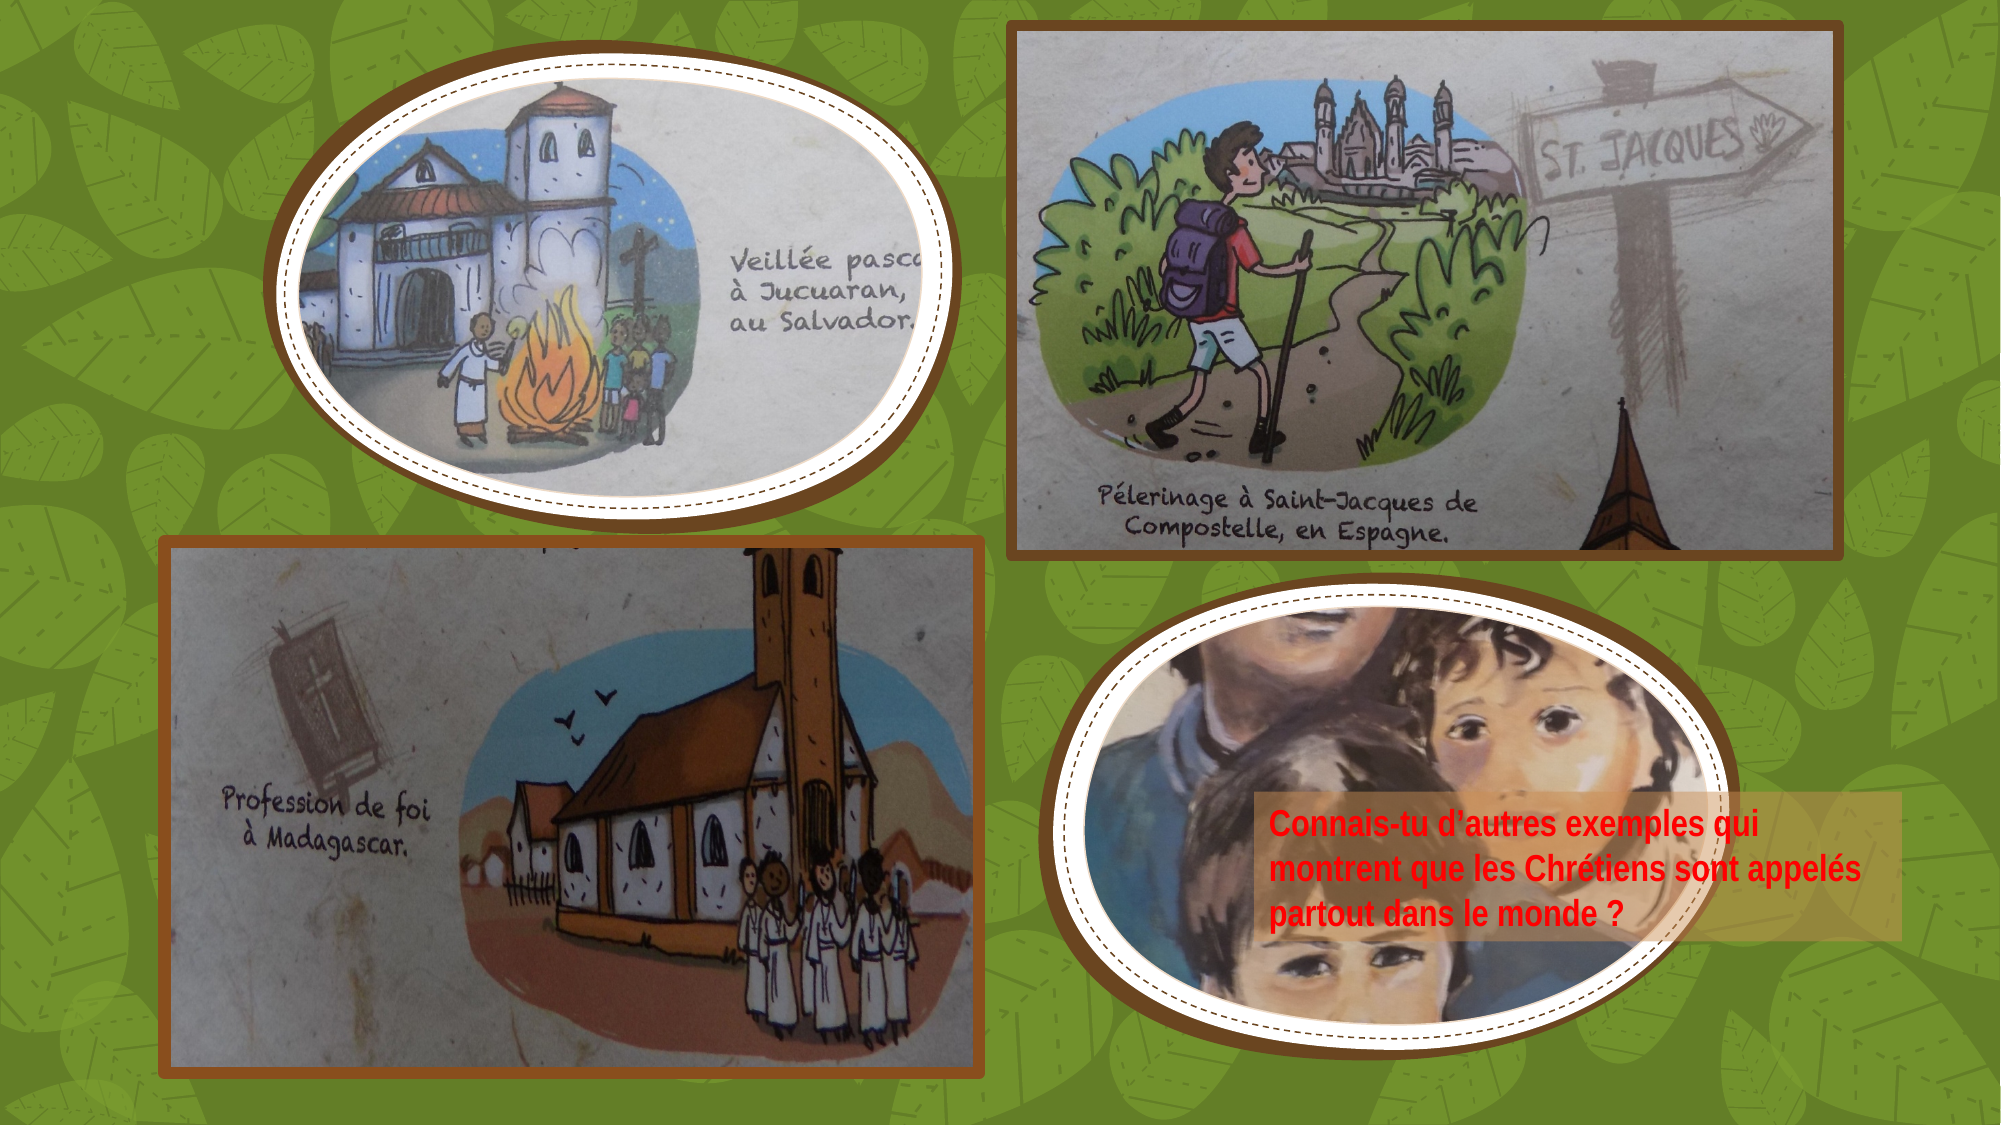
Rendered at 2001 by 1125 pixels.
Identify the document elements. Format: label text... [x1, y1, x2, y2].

picture [170, 547, 973, 1067]
text_box Connais-tu d’autres exemples qui montrent que les Chrétiens sont appelés partout dans le monde ? [1708, 791, 1902, 942]
picture [298, 78, 922, 497]
picture [1083, 606, 1708, 1025]
picture [1016, 31, 1834, 550]
